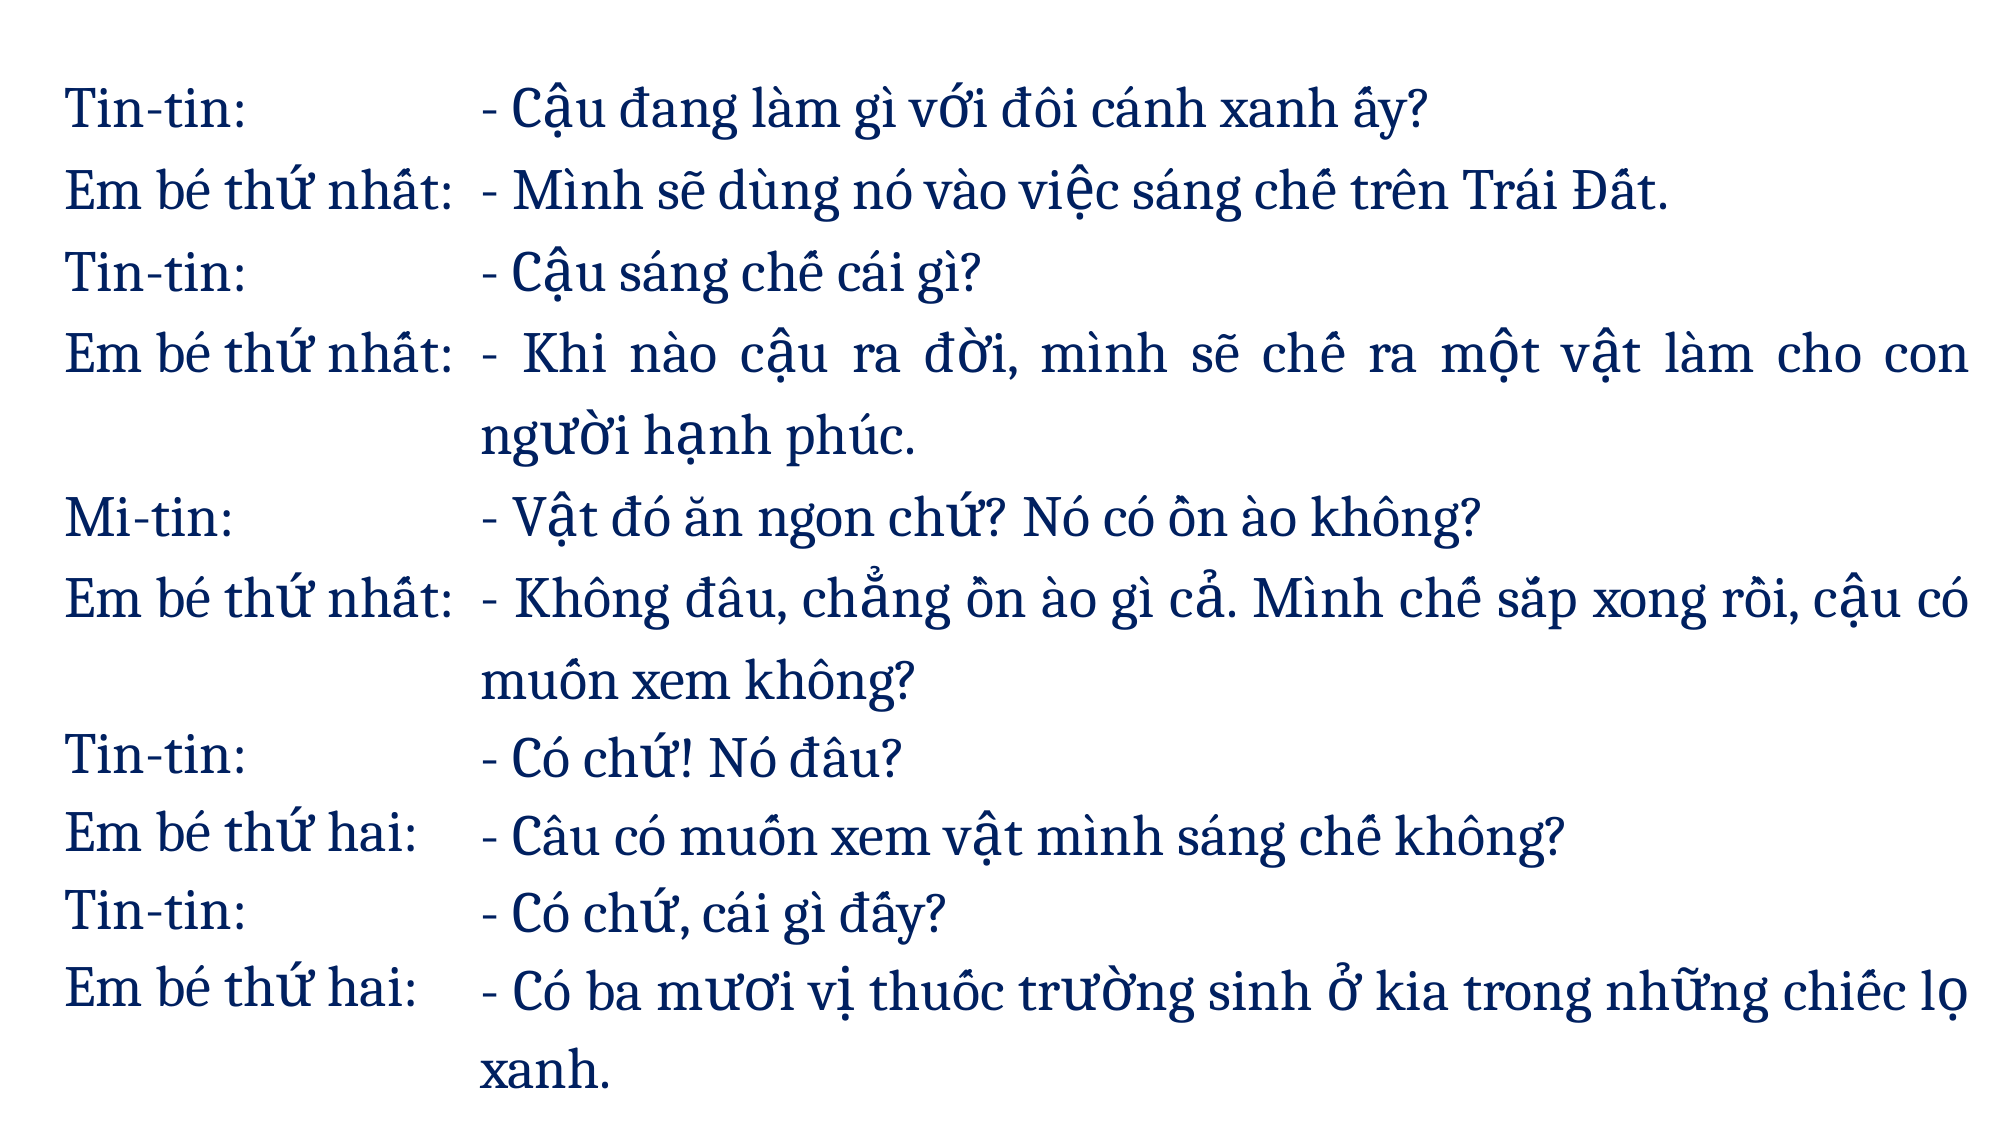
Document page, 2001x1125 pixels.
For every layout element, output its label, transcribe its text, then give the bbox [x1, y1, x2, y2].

text_box - Cậu đang làm gì với đôi cánh xanh ấy? - Mình sẽ dùng nó vào việc sáng chế trên Trái Đất. - Cậu sáng chế cái gì? - Khi nào cậu ra đời, mình sẽ chế ra một vật làm cho con người hạnh phúc. - Vật đó ăn ngon chứ? Nó có ồn ào không? - Không đâu, chẳng ồn ào gì cả. Mình chế sắp xong rồi, cậu có muốn xem không? - Có chứ! Nó đâu? - Câu có muốn xem vật mình sáng chế không? - Có chứ, cái gì đấy? - Có ba mươi vị thuốc trường sinh ở kia trong những chiếc lọ xanh. [480, 57, 1971, 1125]
text_box Tin-tin: Em bé thứ nhất: Tin-tin: Em bé thứ nhất: Mi-tin: Em bé thứ nhất: Tin-tin: Em bé thứ hai: Tin-tin: Em bé thứ hai: [64, 57, 480, 1125]
